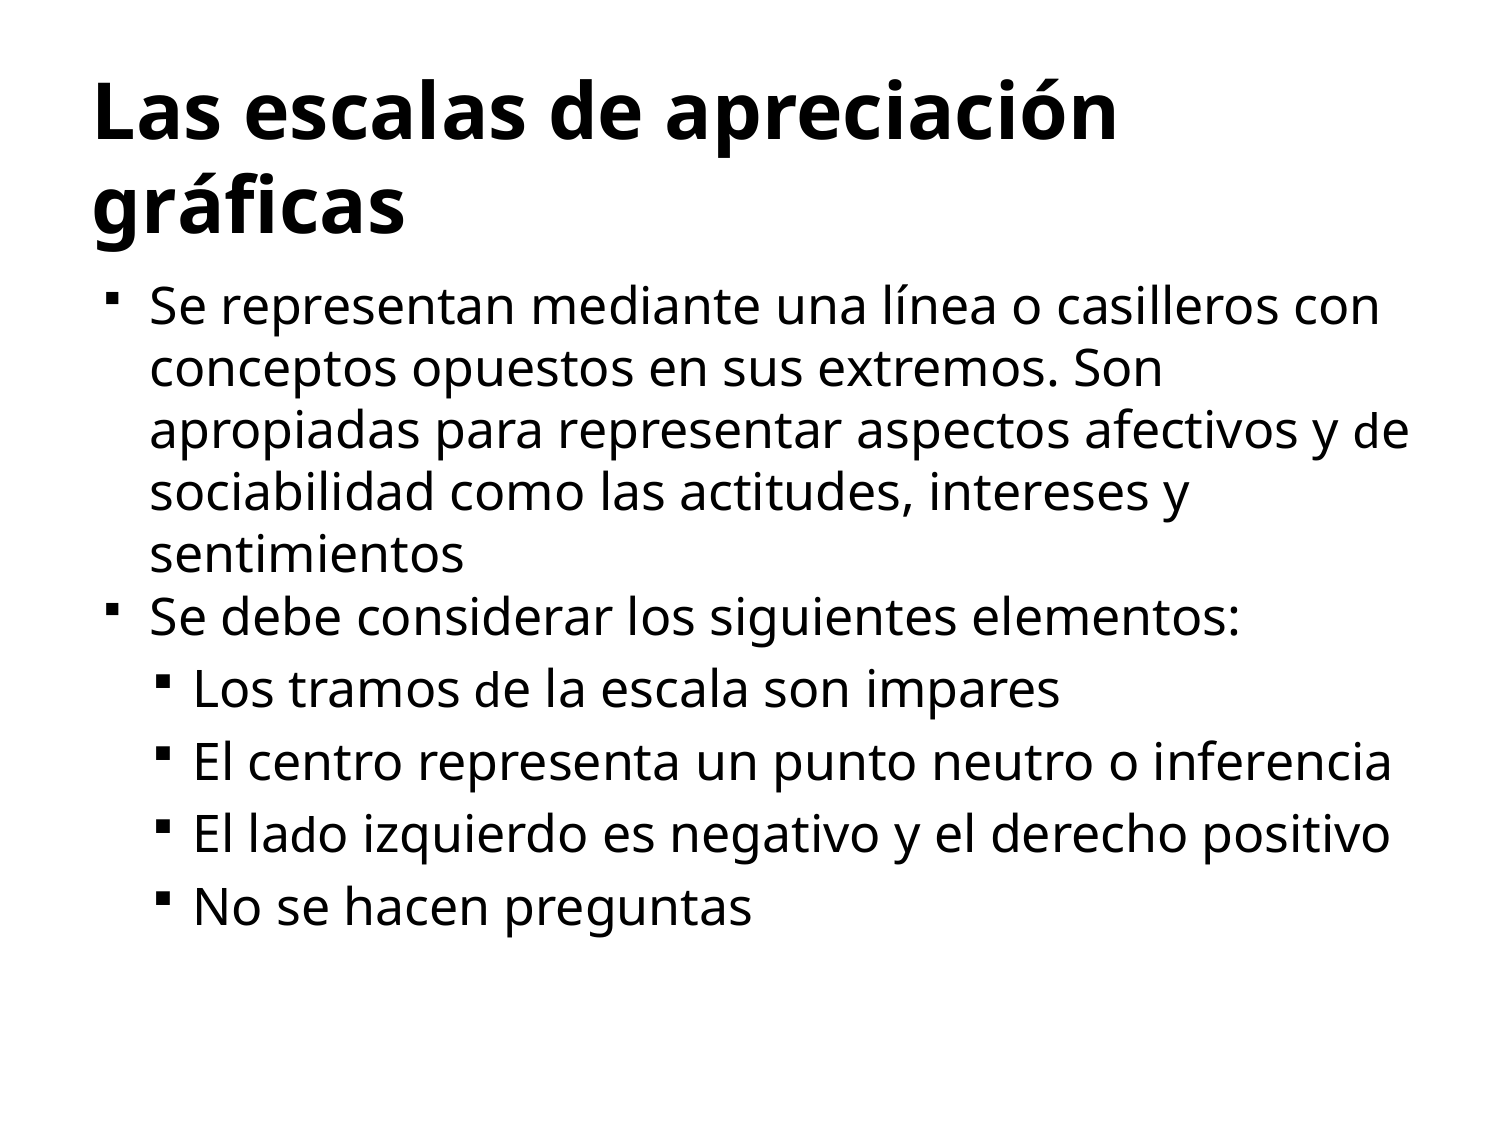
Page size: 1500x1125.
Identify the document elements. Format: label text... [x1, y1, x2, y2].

title Las escalas de apreciación gráficas [76, 52, 1427, 257]
list Se representan mediante una línea o casilleros con conceptos opuestos en sus extremos. Son apropiadas para representar aspectos afectivos y de sociabilidad como las actitudes, intereses y sentimientos Se debe considerar los siguientes elementos: Los tramos de la escala son impares El centro representa un punto neutro o inferencia El lado izquierdo es negativo y el derecho positivo No se hacen preguntas [76, 257, 1427, 1054]
